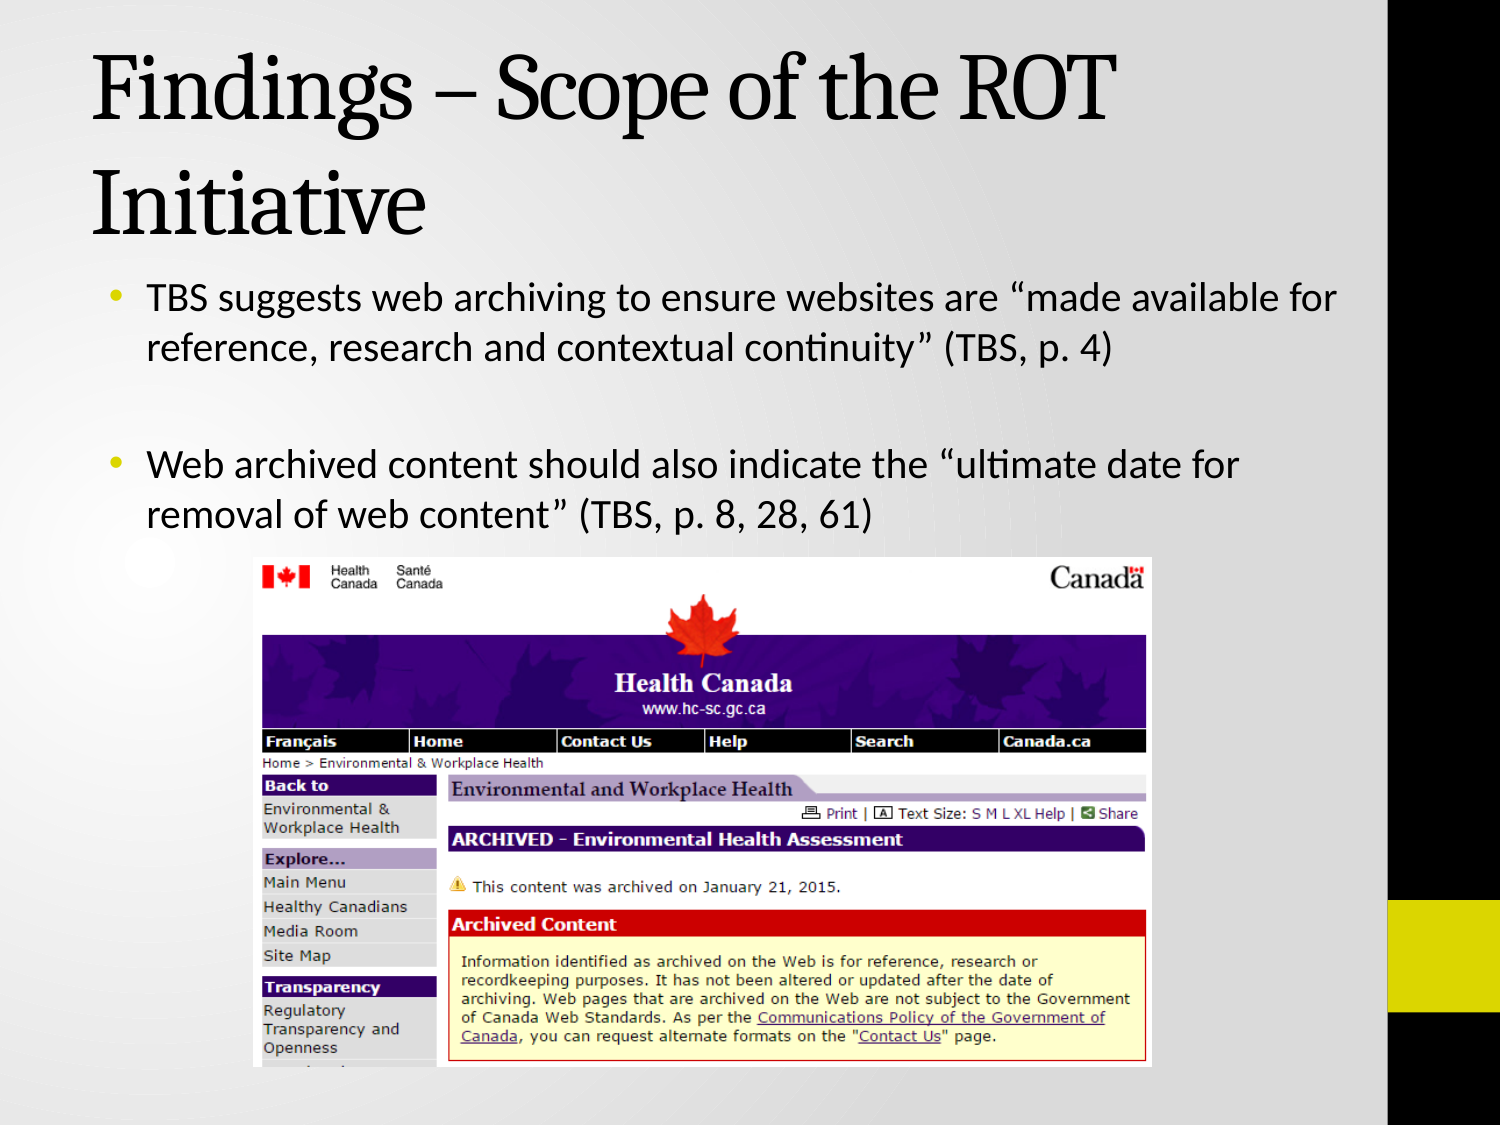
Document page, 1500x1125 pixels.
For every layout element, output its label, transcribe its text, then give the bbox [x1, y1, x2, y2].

list TBS suggests web archiving to ensure websites are “made available for reference, research and contextual continuity” (TBS, p. 4) Web archived content should also indicate the “ultimate date for removal of web content” (TBS, p. 8, 28, 61) [75, 262, 1365, 1047]
picture [253, 557, 1153, 1068]
title Findings – Scope of the ROT Initiative [75, 45, 1325, 233]
